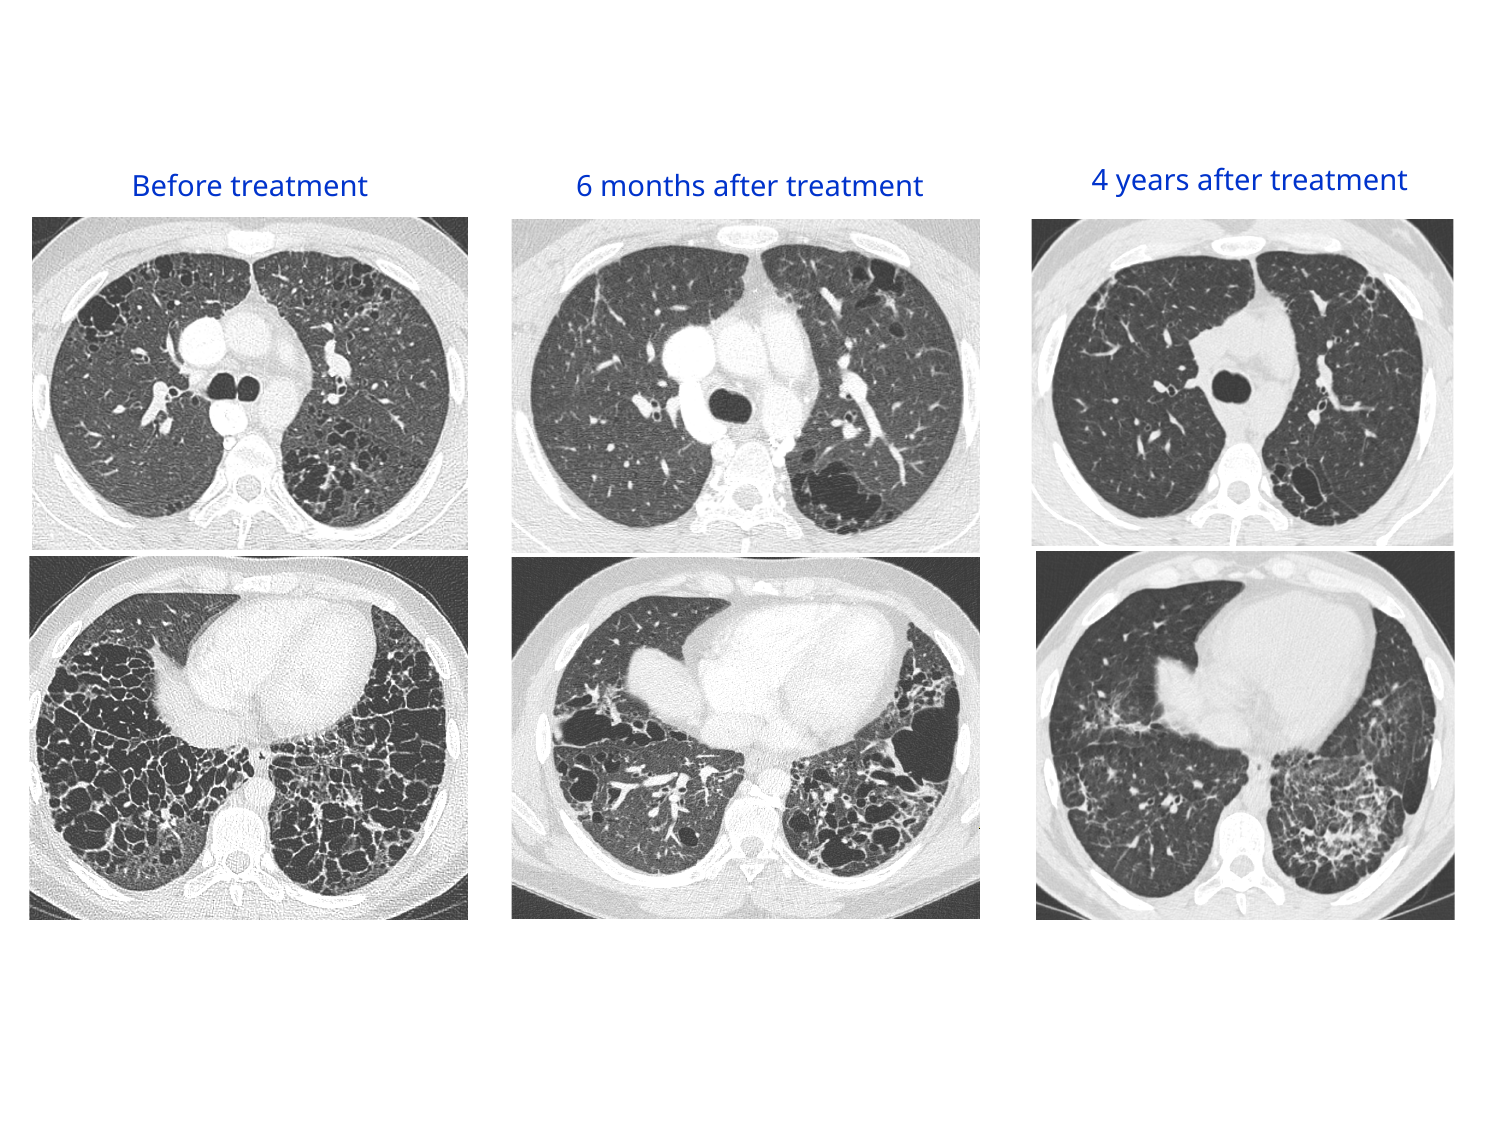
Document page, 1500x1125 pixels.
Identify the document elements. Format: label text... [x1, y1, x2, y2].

picture [511, 557, 981, 920]
picture [31, 216, 469, 550]
text_box Before treatment [66, 159, 433, 210]
text_box 6 months after treatment [516, 159, 984, 210]
picture [1031, 218, 1454, 546]
picture [1035, 550, 1455, 920]
picture [29, 556, 469, 920]
picture [511, 218, 981, 554]
text_box 4 years after treatment [1016, 154, 1484, 204]
